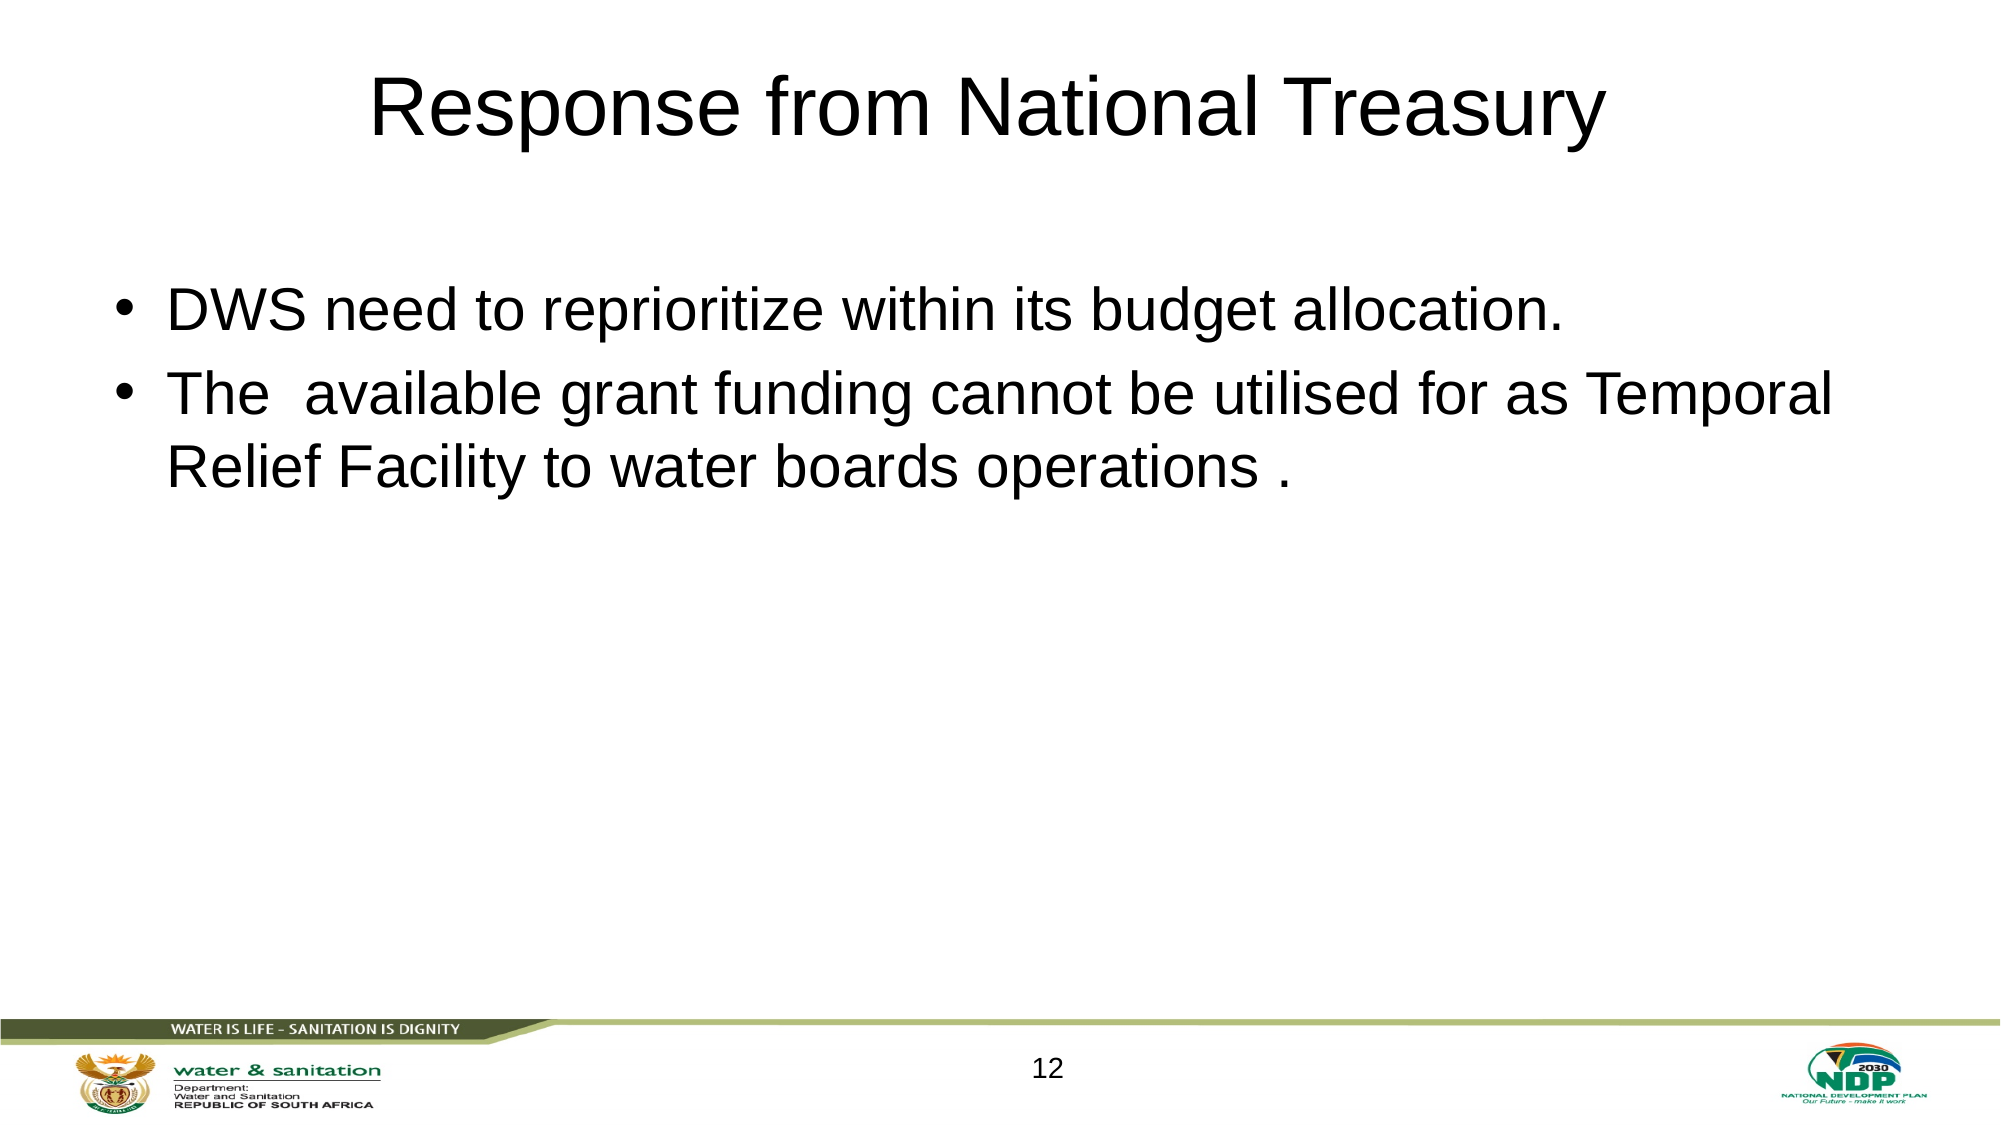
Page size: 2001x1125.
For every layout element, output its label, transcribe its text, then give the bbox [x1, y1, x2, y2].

picture [0, 1012, 2001, 1125]
list DWS need to reprioritize within its budget allocation. The available grant funding cannot be utilised for as Temporal Relief Facility to water boards operations . [99, 262, 1900, 941]
slide_number 12 [814, 1041, 1282, 1102]
title Response from National Treasury [99, 45, 1900, 193]
